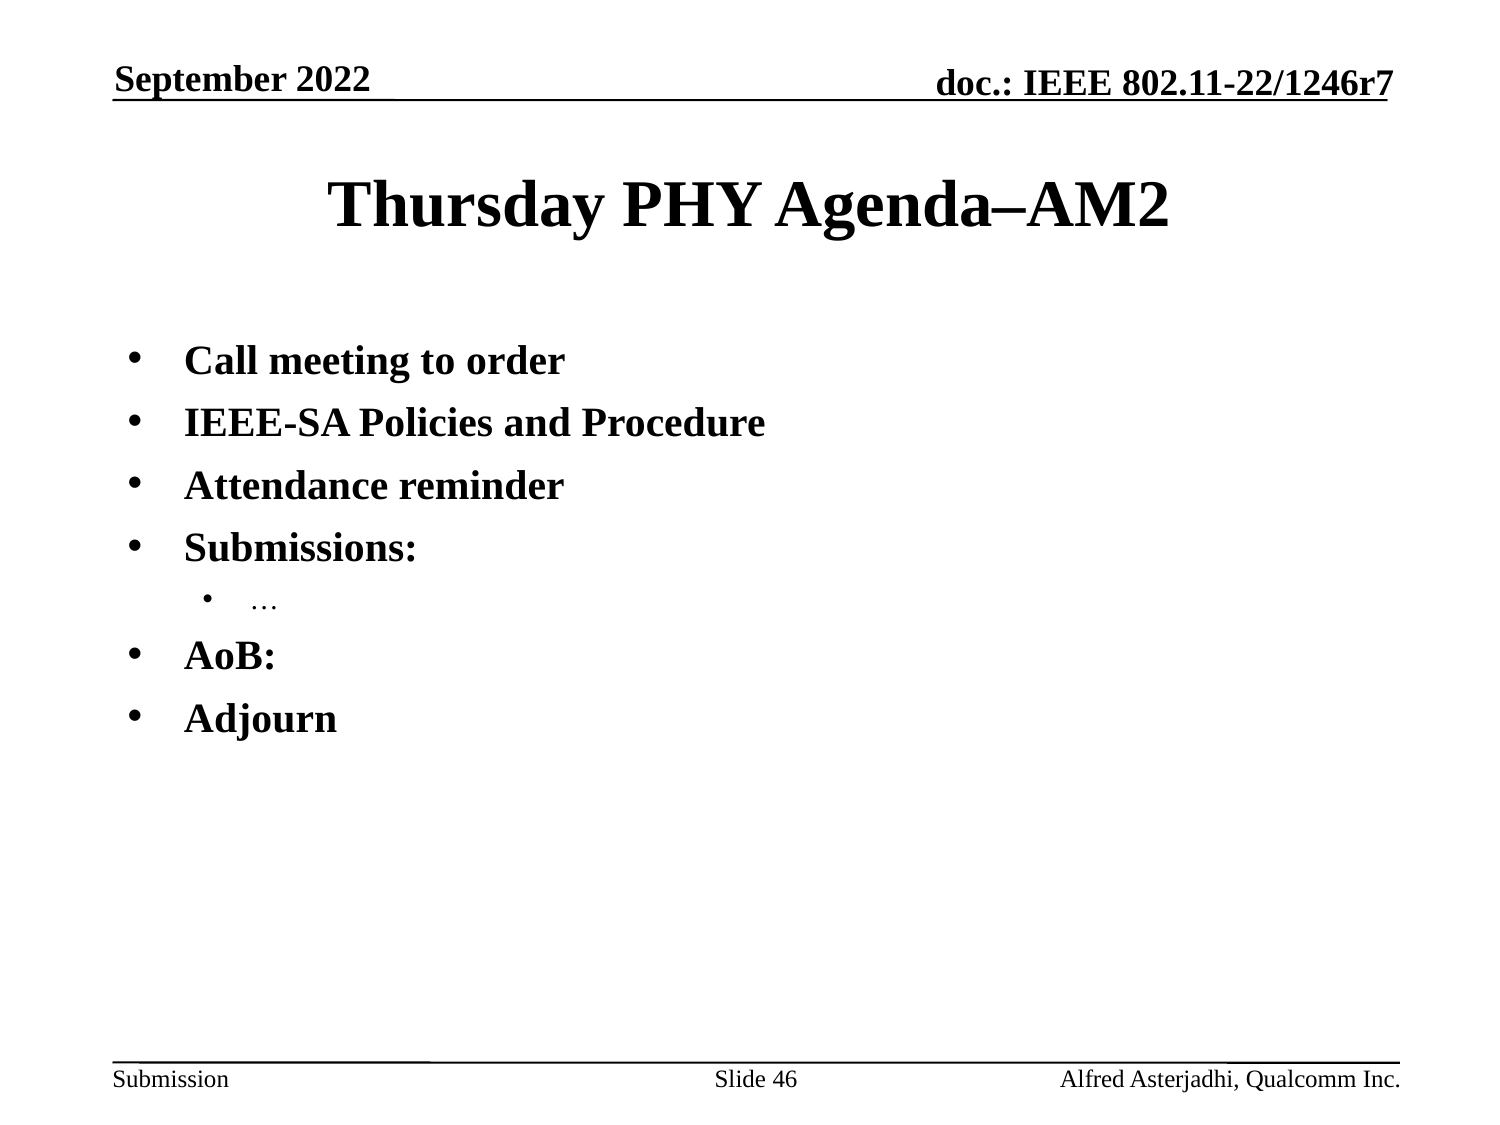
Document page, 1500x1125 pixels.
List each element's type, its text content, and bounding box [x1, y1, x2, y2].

list Call meeting to order IEEE-SA Policies and Procedure Attendance reminder Submissions: … AoB: Adjourn [112, 324, 1388, 1000]
slide_number Slide 46 [712, 1061, 800, 1123]
title Thursday PHY Agenda–AM2 [112, 112, 1388, 288]
footer Alfred Asterjadhi, Qualcomm Inc. [878, 1061, 1402, 1093]
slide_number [114, 54, 423, 100]
